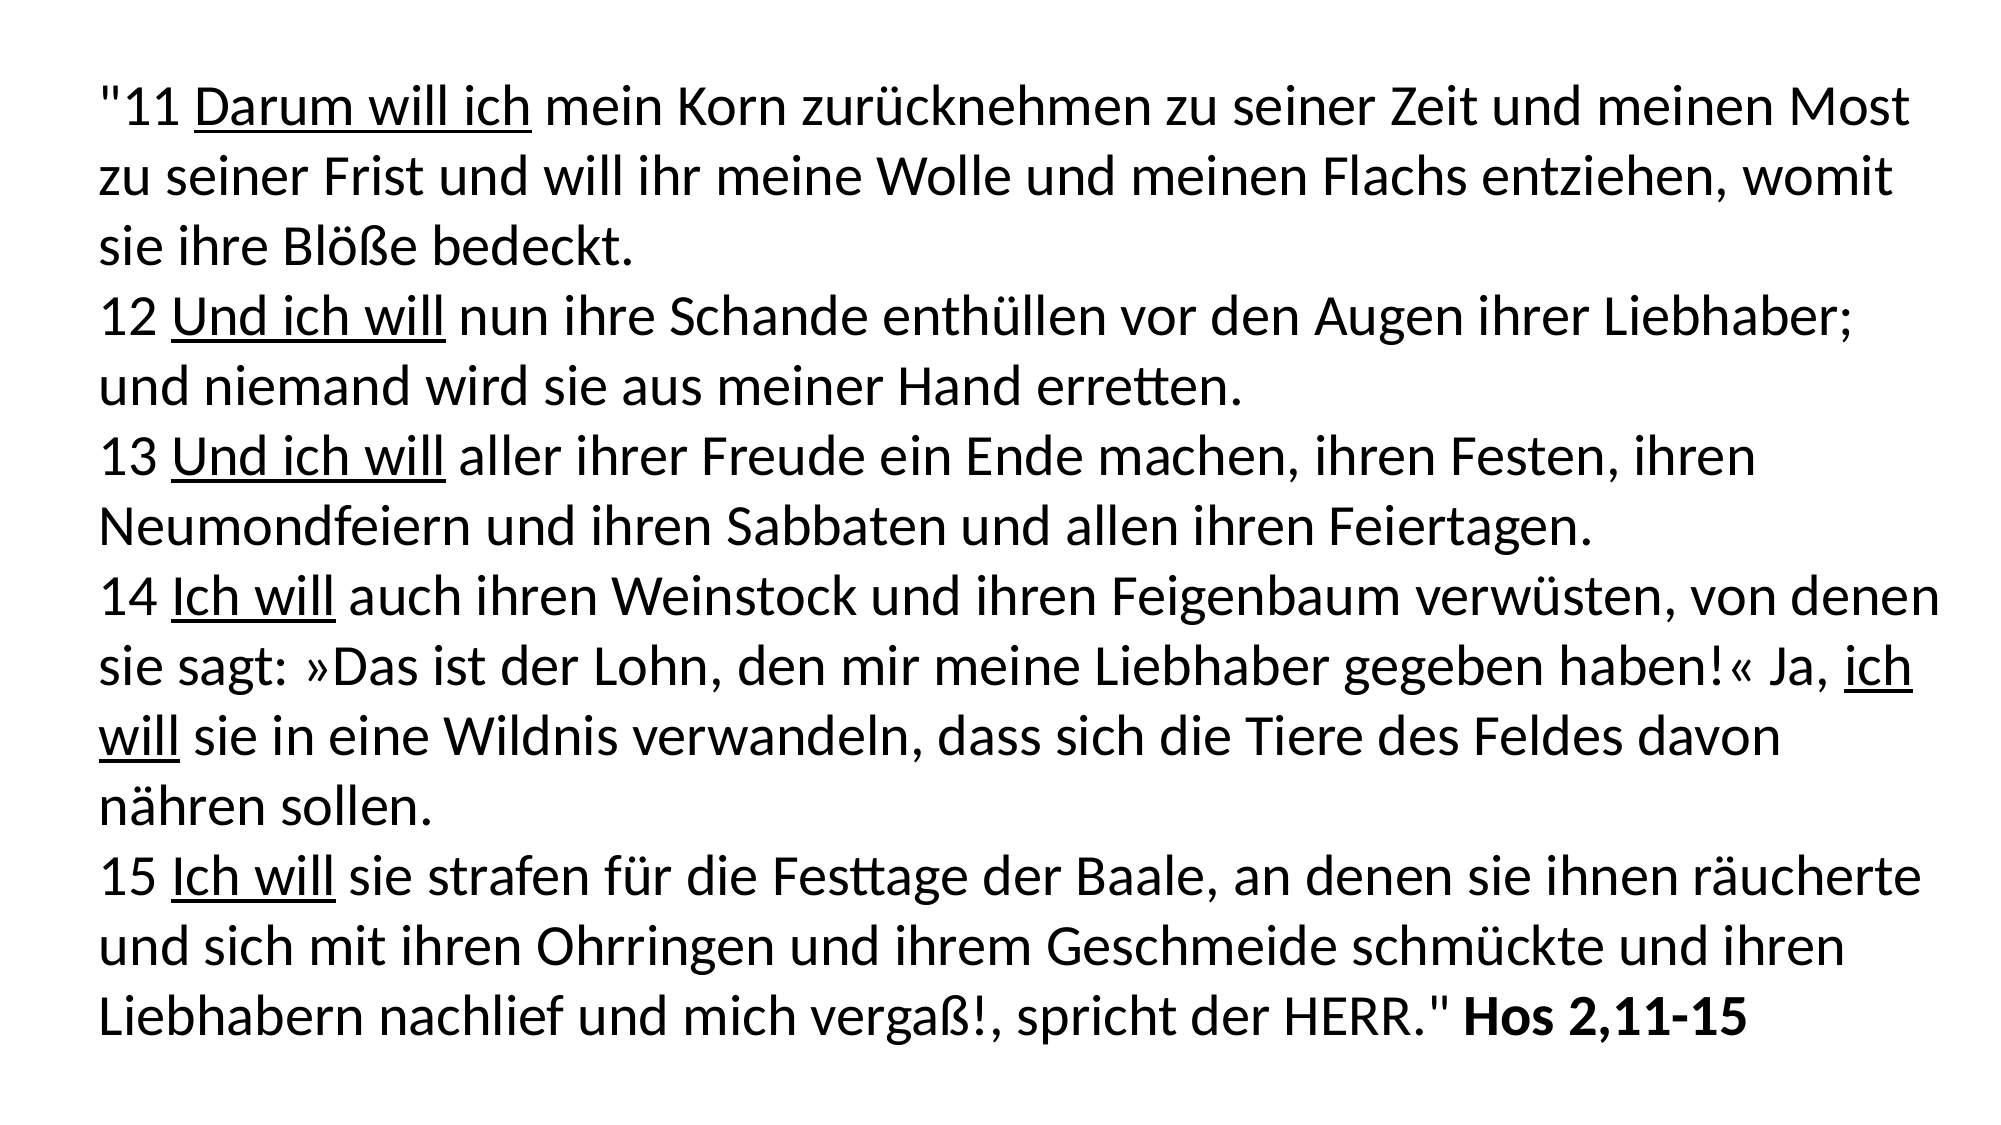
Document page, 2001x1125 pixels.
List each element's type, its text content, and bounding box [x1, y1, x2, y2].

text_box "11 Darum will ich mein Korn zurücknehmen zu seiner Zeit und meinen Most zu seiner Frist und will ihr meine Wolle und meinen Flachs entziehen, womit sie ihre Blöße bedeckt. 12 Und ich will nun ihre Schande enthüllen vor den Augen ihrer Liebhaber; und niemand wird sie aus meiner Hand erretten. 13 Und ich will aller ihrer Freude ein Ende machen, ihren Festen, ihren Neumondfeiern und ihren Sabbaten und allen ihren Feiertagen. 14 Ich will auch ihren Weinstock und ihren Feigenbaum verwüsten, von denen sie sagt: »Das ist der Lohn, den mir meine Liebhaber gegeben haben!« Ja, ich will sie in eine Wildnis verwandeln, dass sich die Tiere des Feldes davon nähren sollen. 15 Ich will sie strafen für die Festtage der Baale, an denen sie ihnen räucherte und sich mit ihren Ohrringen und ihrem Geschmeide schmückte und ihren Liebhabern nachlief und mich vergaß!, spricht der HERR." Hos 2,11-15 [84, 60, 1966, 1055]
